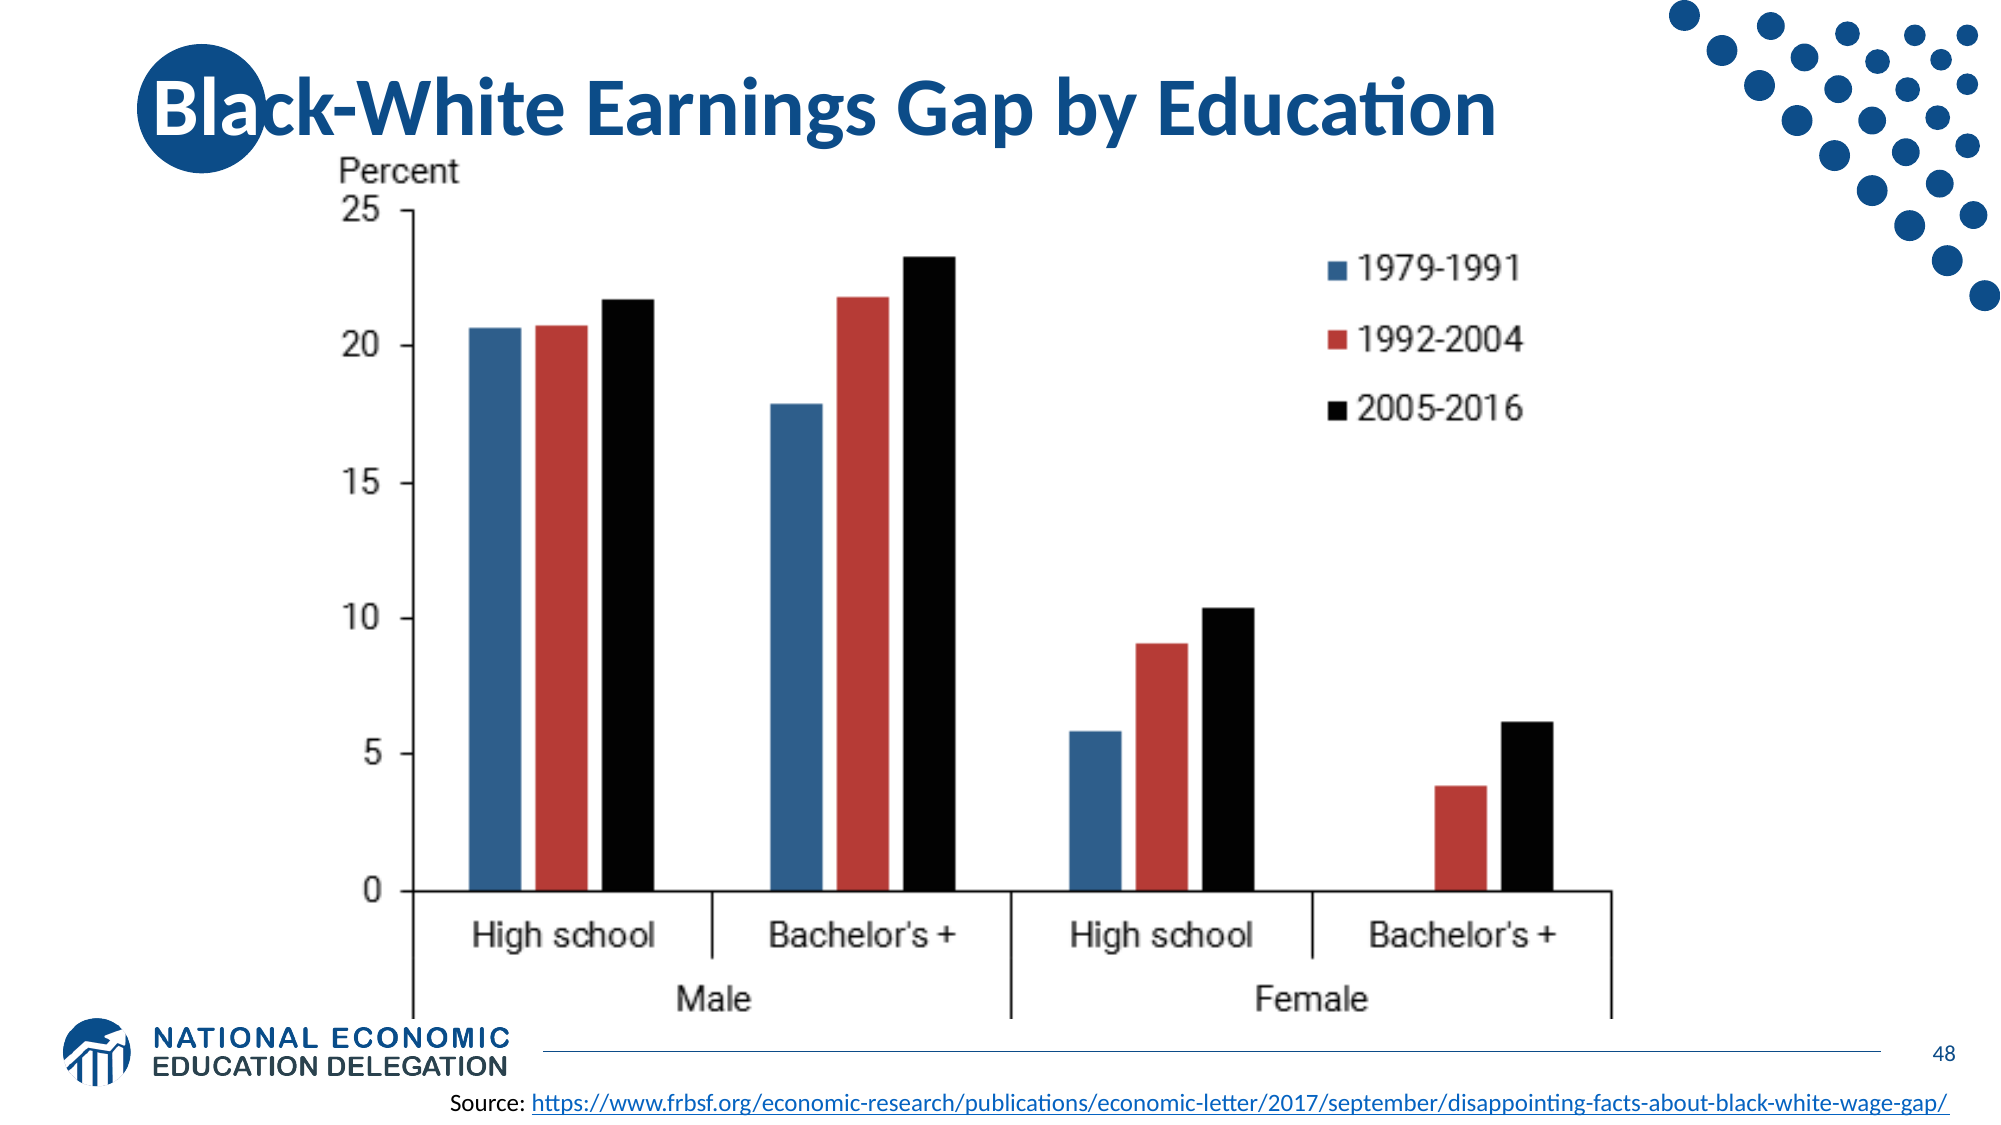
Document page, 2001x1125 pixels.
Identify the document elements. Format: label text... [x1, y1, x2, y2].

title Black-White Earnings Gap by Education [137, 0, 1863, 218]
slide_number 48 [1521, 1022, 1972, 1082]
text_box Source: https://www.frbsf.org/economic-research/publications/economic-letter/2017/september/disappointing-facts-about-black-white-wage-gap/ [435, 1079, 1966, 1125]
picture [55, 153, 1630, 1091]
